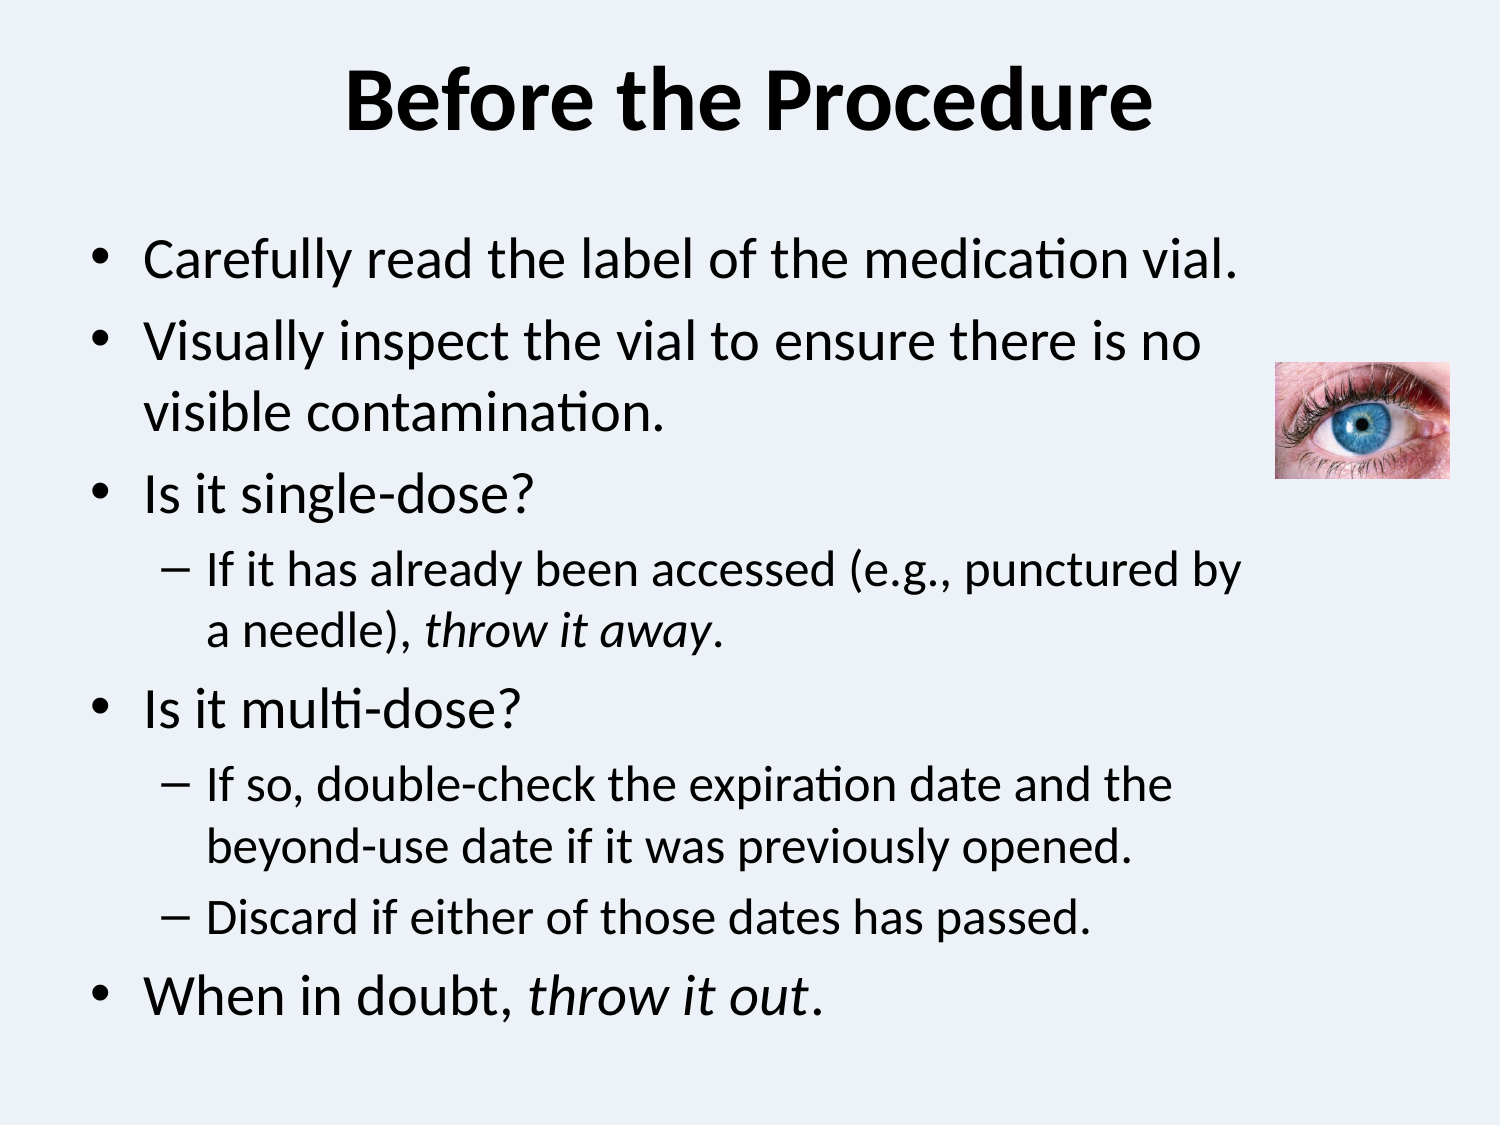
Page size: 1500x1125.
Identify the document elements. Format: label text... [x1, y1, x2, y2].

list Carefully read the label of the medication vial. Visually inspect the vial to ensure there is no visible contamination. Is it single-dose? If it has already been accessed (e.g., punctured by a needle), throw it away. Is it multi-dose? If so, double-check the expiration date and the beyond-use date if it was previously opened. Discard if either of those dates has passed. When in doubt, throw it out. [75, 212, 1263, 1063]
title Before the Procedure [75, 0, 1425, 188]
picture [1274, 362, 1451, 480]
